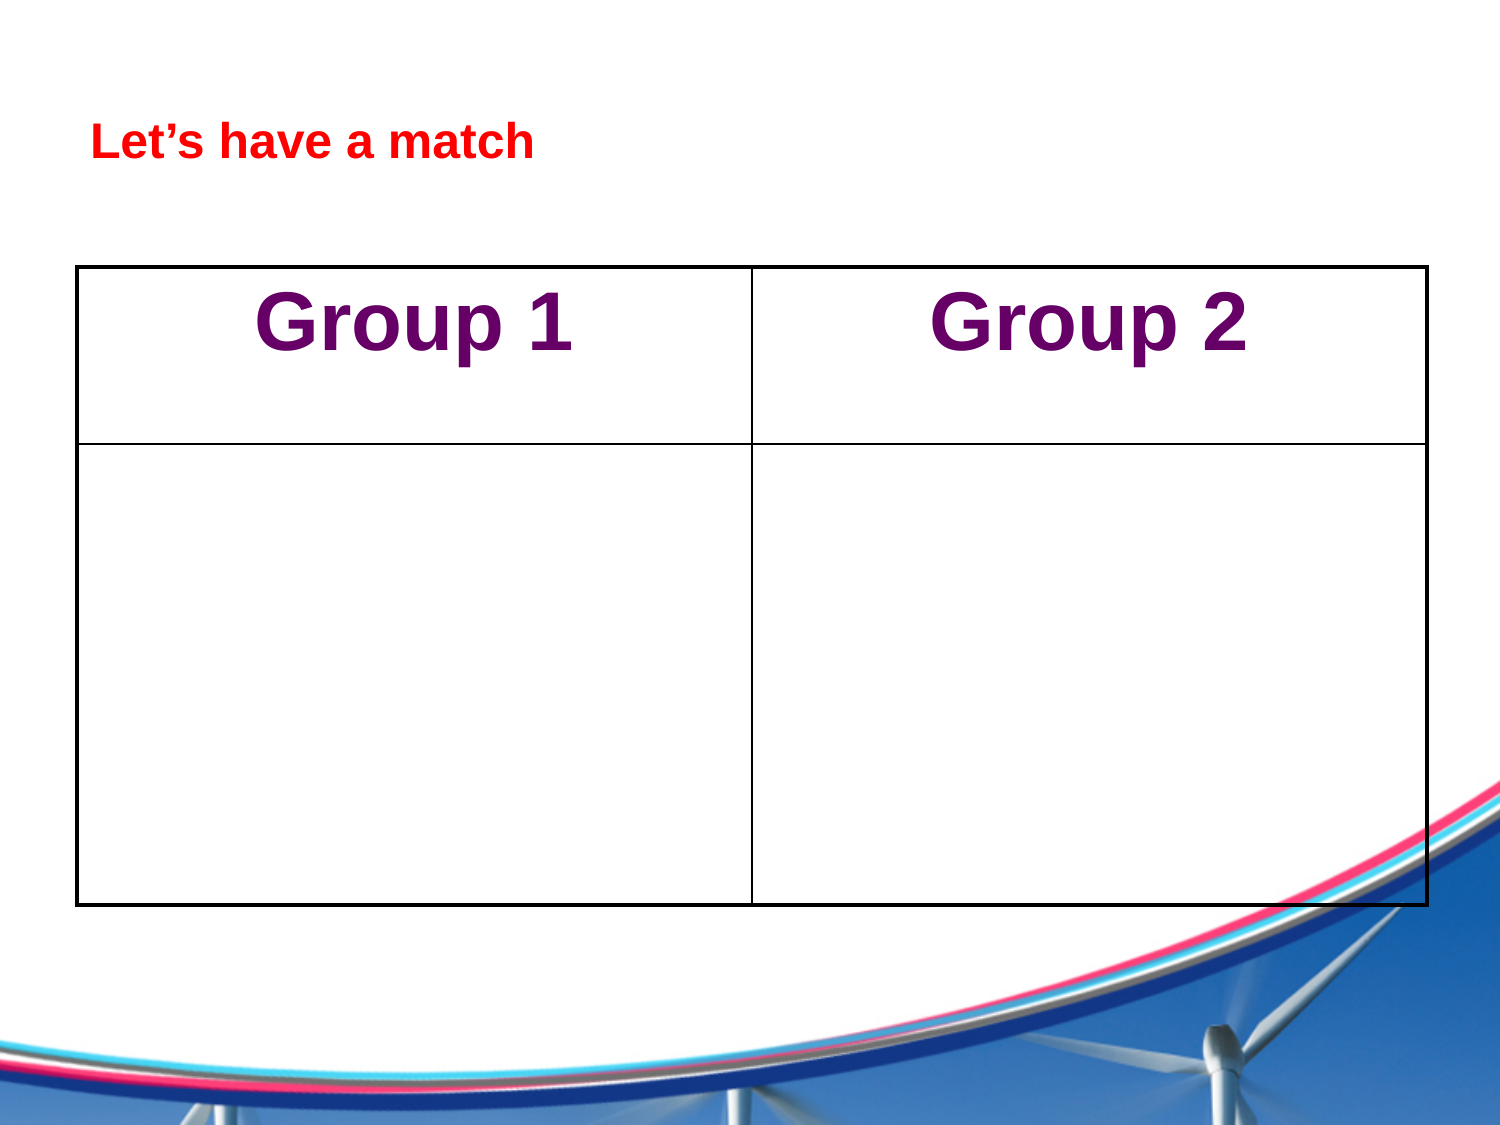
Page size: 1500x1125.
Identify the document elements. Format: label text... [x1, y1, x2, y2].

table_header Group 2 [753, 269, 1425, 443]
title Let’s have a match [75, 45, 1425, 233]
table_header Group 1 [79, 269, 751, 443]
picture [0, 0, 1500, 1125]
table_cell [79, 445, 751, 903]
table_cell [753, 445, 1425, 903]
